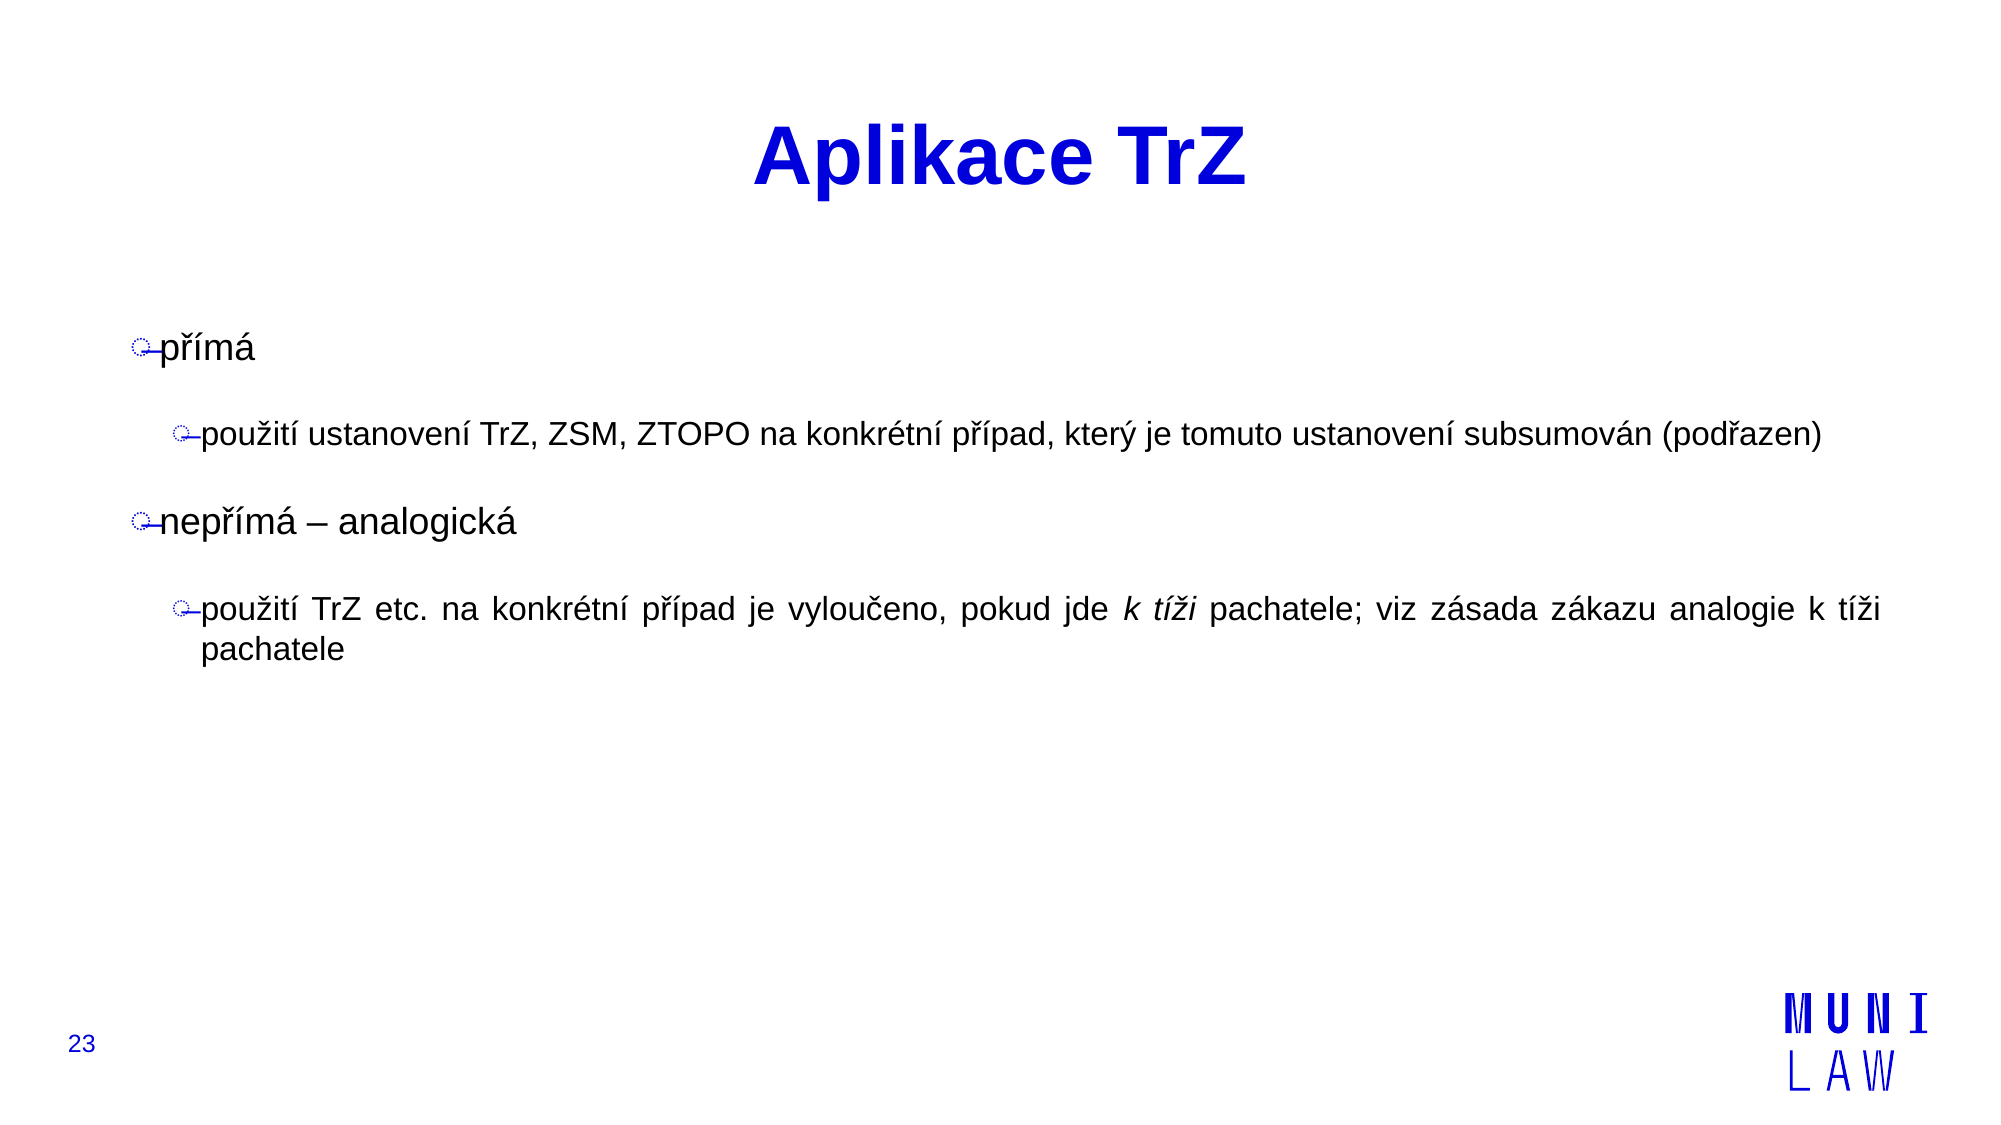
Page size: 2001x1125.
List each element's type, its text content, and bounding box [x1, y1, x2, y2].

list přímá použití ustanovení TrZ, ZSM, ZTOPO na konkrétní případ, který je tomuto ustanovení subsumován (podřazen) nepřímá – analogická použití TrZ etc. na konkrétní případ je vyloučeno, pokud jde k tíži pachatele; viz zásada zákazu analogie k tíži pachatele [118, 277, 1883, 957]
slide_number 23 [67, 1021, 110, 1063]
title Aplikace TrZ [118, 118, 1883, 193]
